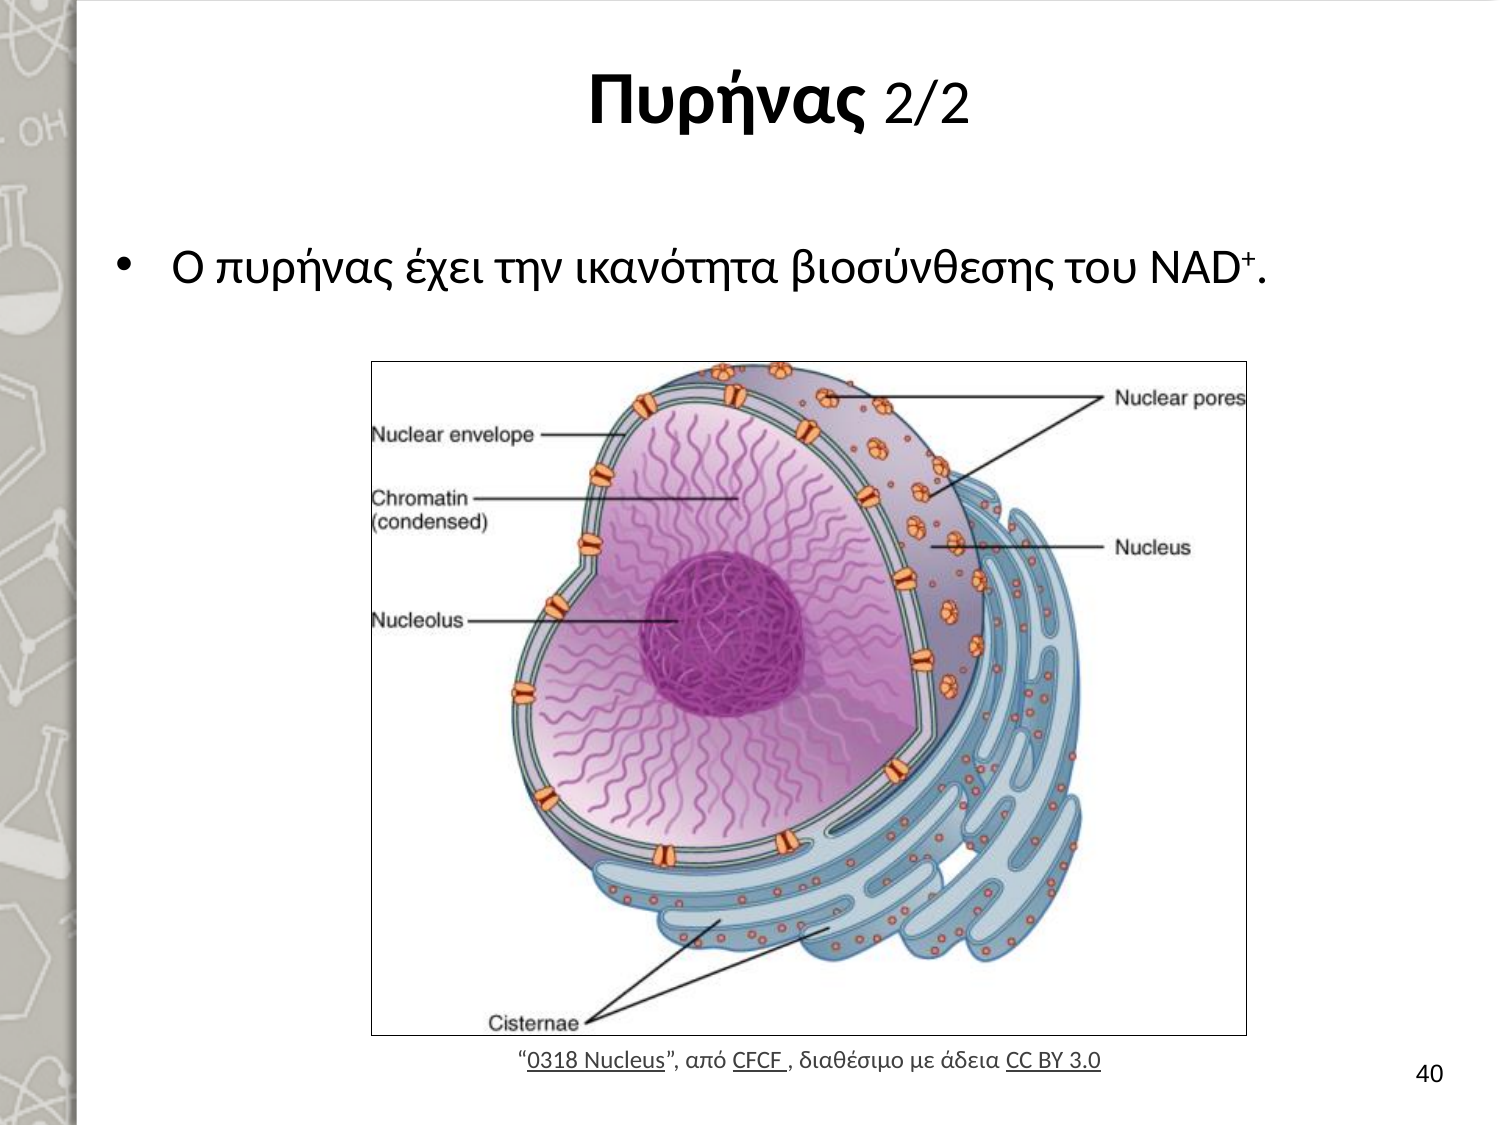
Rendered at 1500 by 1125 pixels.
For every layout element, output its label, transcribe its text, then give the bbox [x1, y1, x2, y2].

picture [371, 361, 1247, 1036]
title Πυρήνας 2/2 [100, 19, 1459, 169]
text_box “0318 Nucleus”, από CFCF , διαθέσιμο με άδεια CC BY 3.0 [484, 1044, 1108, 1081]
list Ο πυρήνας έχει την ικανότητα βιοσύνθεσης του NAD+. [100, 219, 1459, 433]
slide_number 39 [1108, 1042, 1459, 1103]
